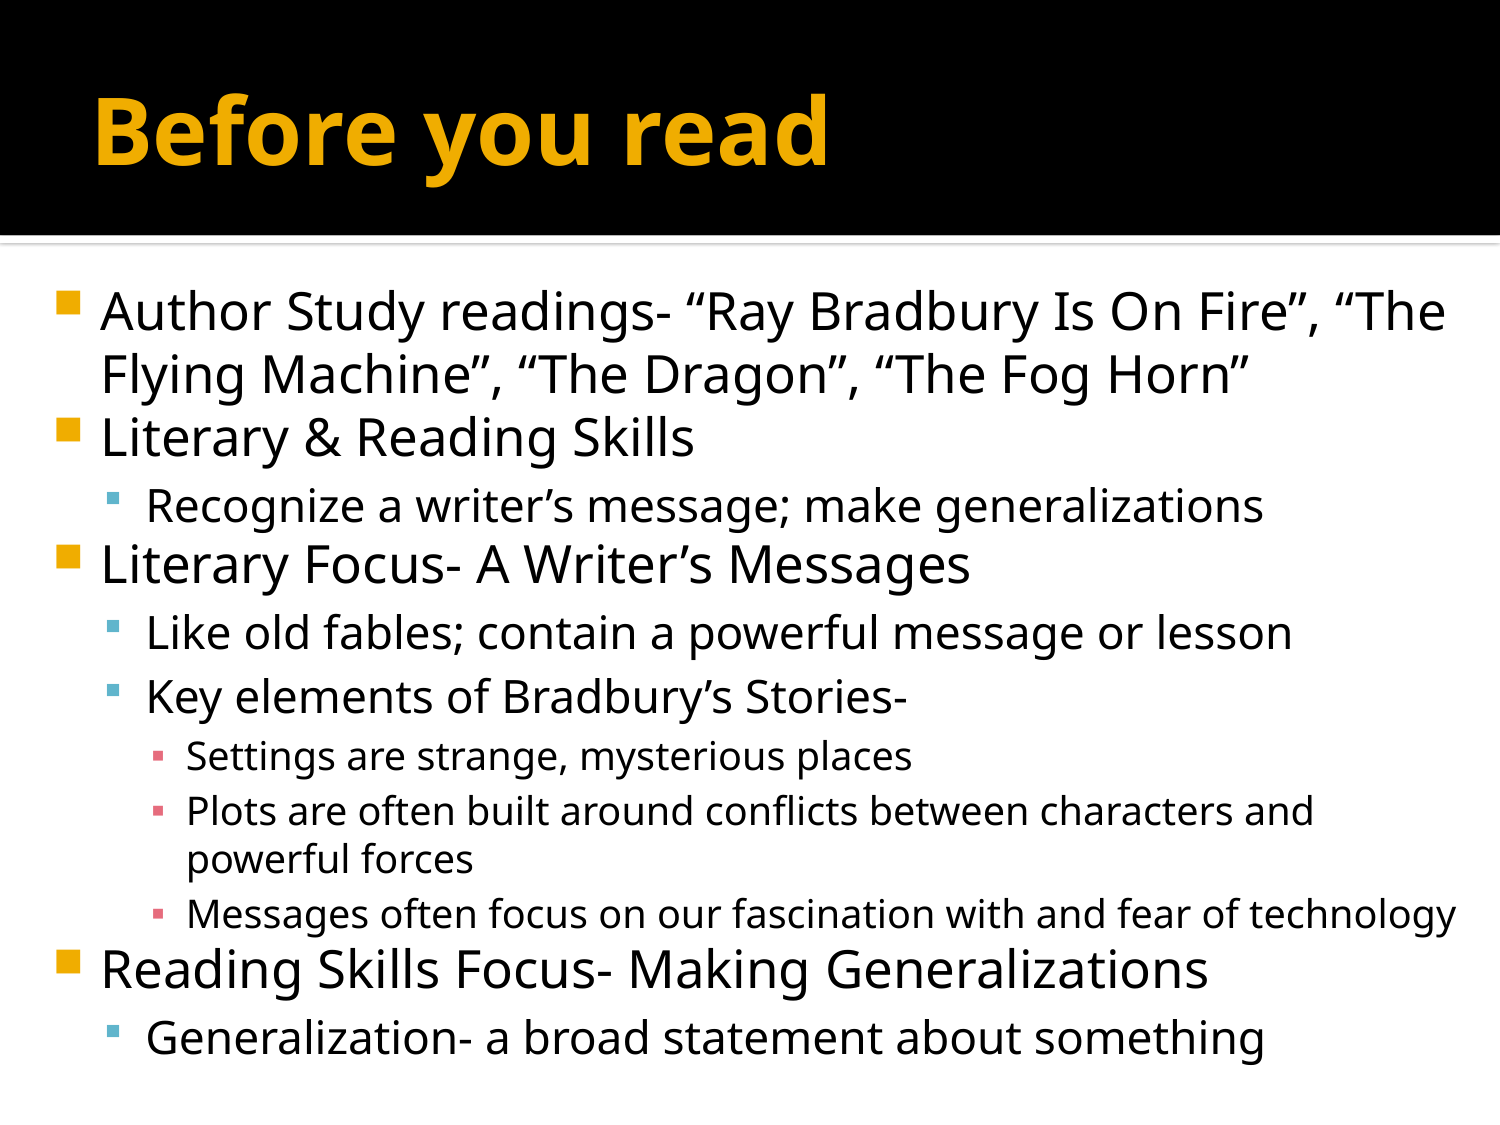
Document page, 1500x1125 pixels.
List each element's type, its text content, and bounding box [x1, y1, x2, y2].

list Author Study readings- “Ray Bradbury Is On Fire”, “The Flying Machine”, “The Dragon”, “The Fog Horn” Literary & Reading Skills Recognize a writer’s message; make generalizations Literary Focus- A Writer’s Messages Like old fables; contain a powerful message or lesson Key elements of Bradbury’s Stories- Settings are strange, mysterious places Plots are often built around conflicts between characters and powerful forces Messages often focus on our fascination with and fear of technology Reading Skills Focus- Making Generalizations Generalization- a broad statement about something [24, 262, 1475, 1088]
title Before you read [75, 25, 1425, 231]
